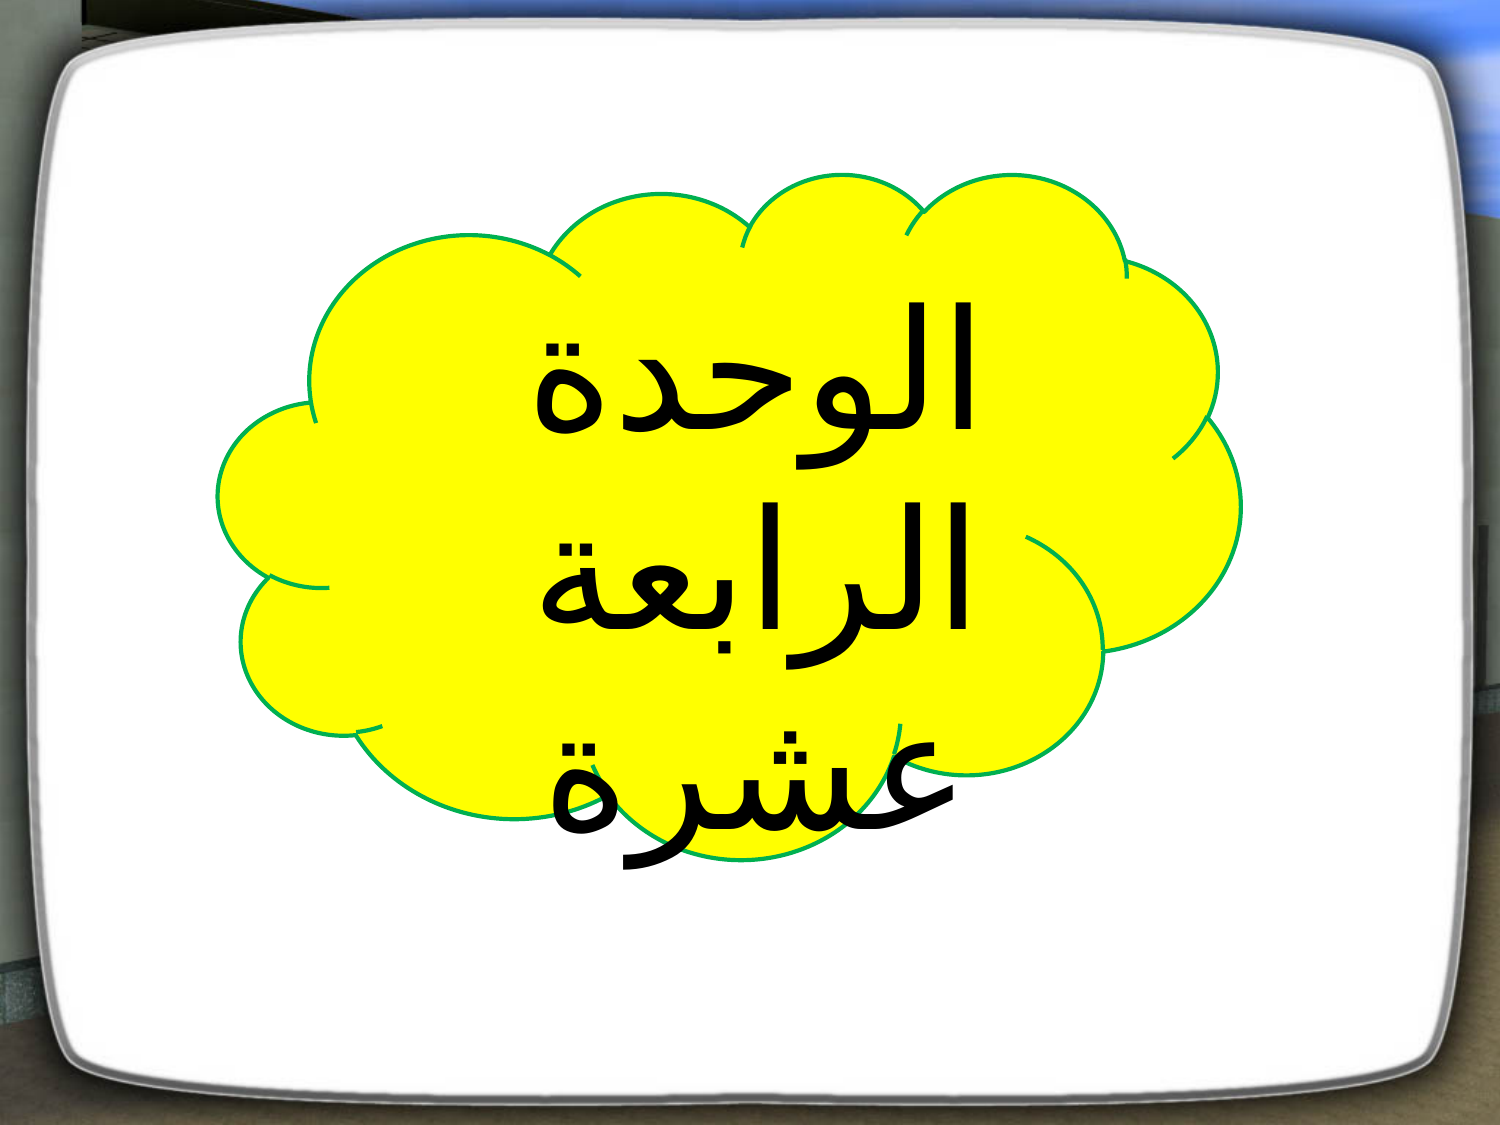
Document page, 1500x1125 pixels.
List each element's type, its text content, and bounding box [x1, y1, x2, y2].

text_box الوحدة الرابعة عشرة [383, 255, 1130, 871]
text_box [215, 255, 383, 772]
picture [0, 0, 1500, 1125]
text_box [384, 172, 1126, 255]
text_box [1130, 260, 1243, 649]
